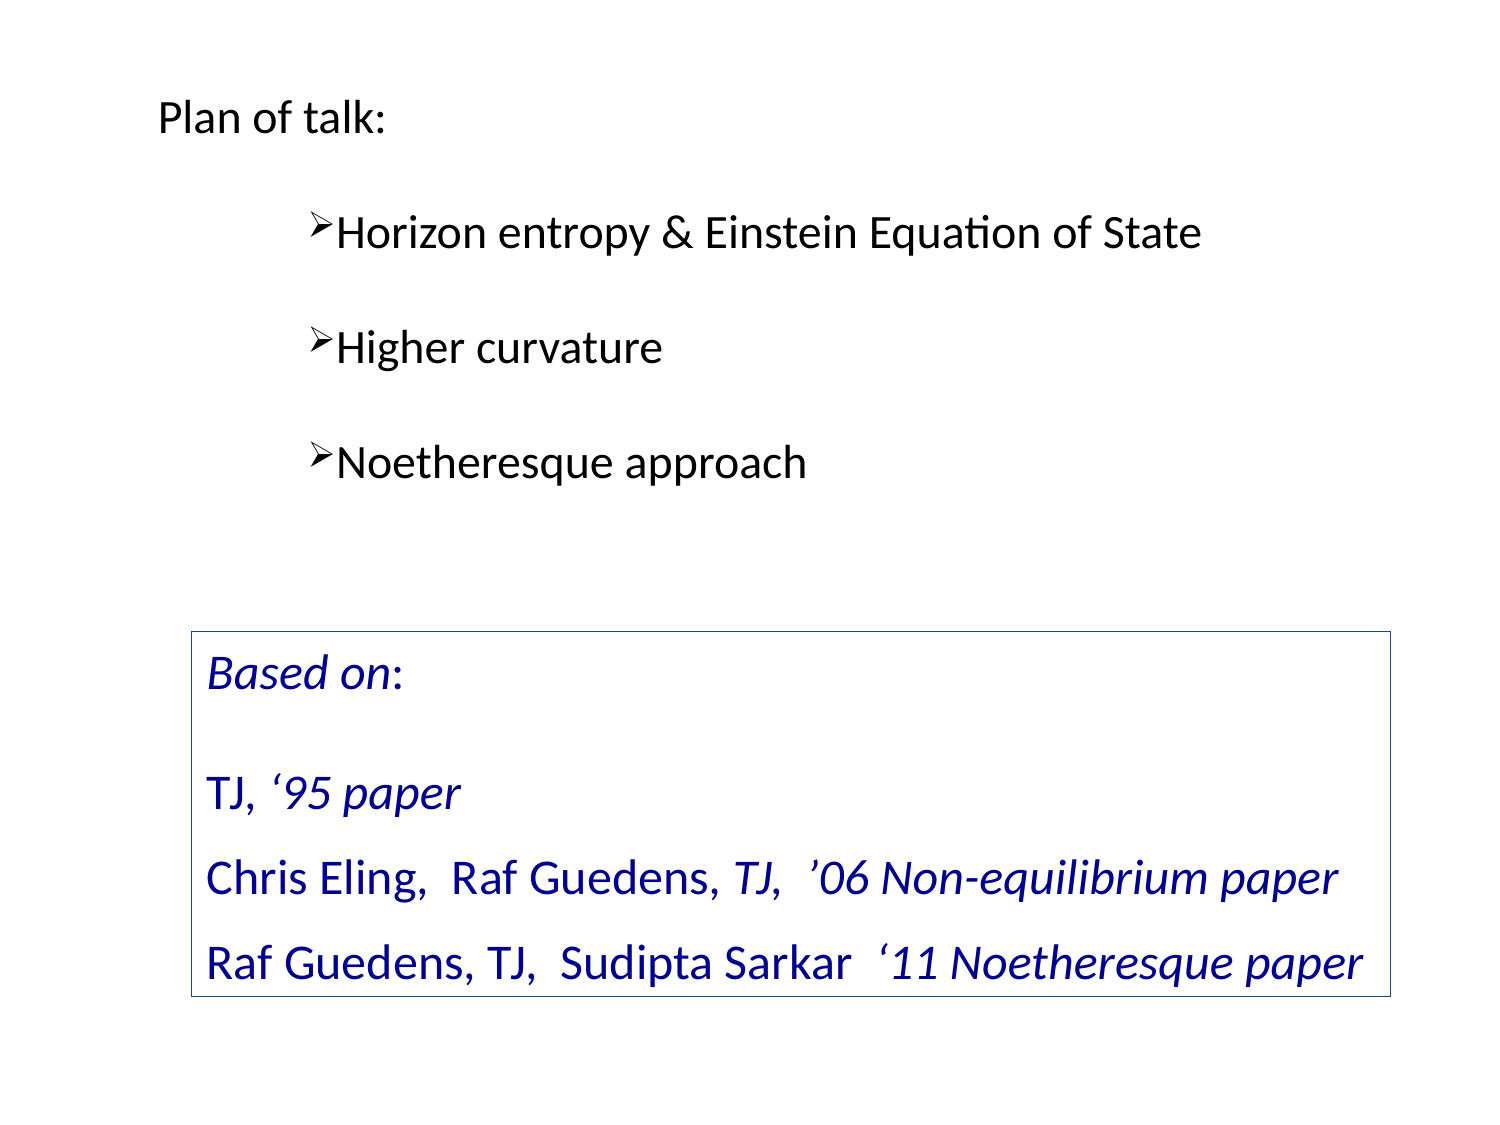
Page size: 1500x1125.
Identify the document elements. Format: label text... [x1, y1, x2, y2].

text_box Based on: TJ, ‘95 paper Chris Eling, Raf Guedens, TJ, ’06 Non-equilibrium paper Raf Guedens, TJ, Sudipta Sarkar ‘11 Noetheresque paper [191, 631, 1391, 997]
text_box Plan of talk: Horizon entropy & Einstein Equation of State Higher curvature Noetheresque approach [143, 78, 1241, 496]
